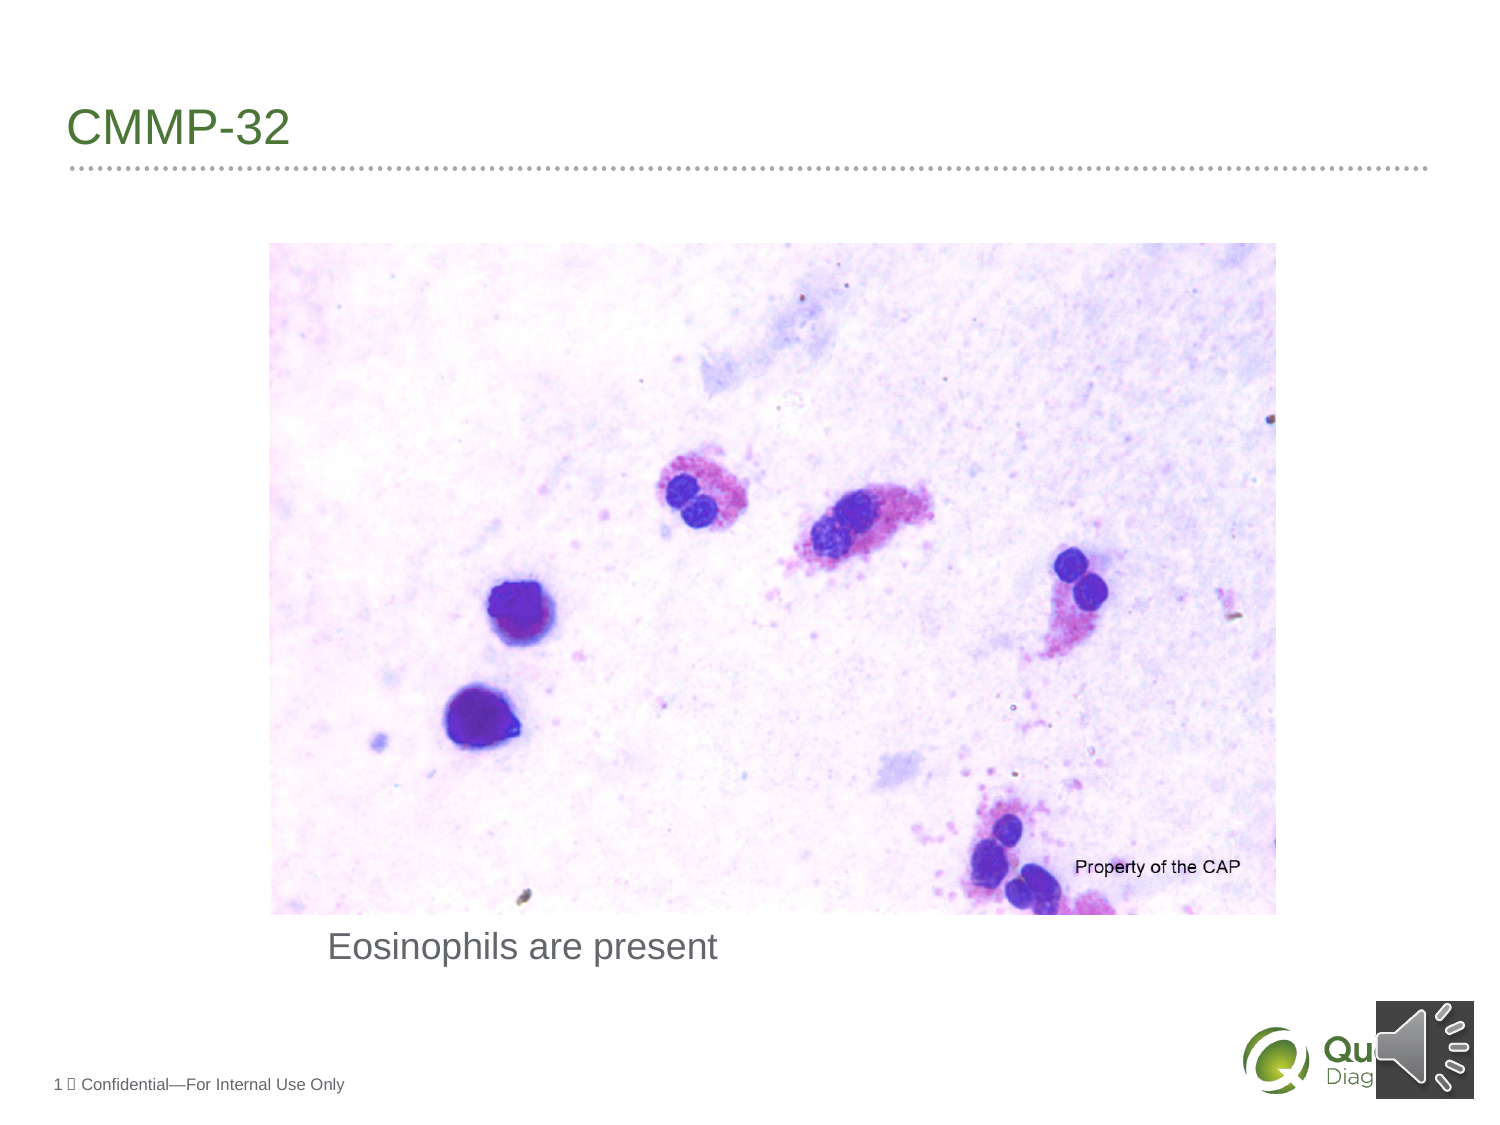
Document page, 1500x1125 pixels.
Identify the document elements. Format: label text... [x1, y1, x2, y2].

text_box Eosinophils are present [312, 924, 1233, 975]
picture [1243, 999, 1476, 1101]
picture [269, 243, 1276, 915]
title CMMP-32 [50, 19, 1438, 164]
